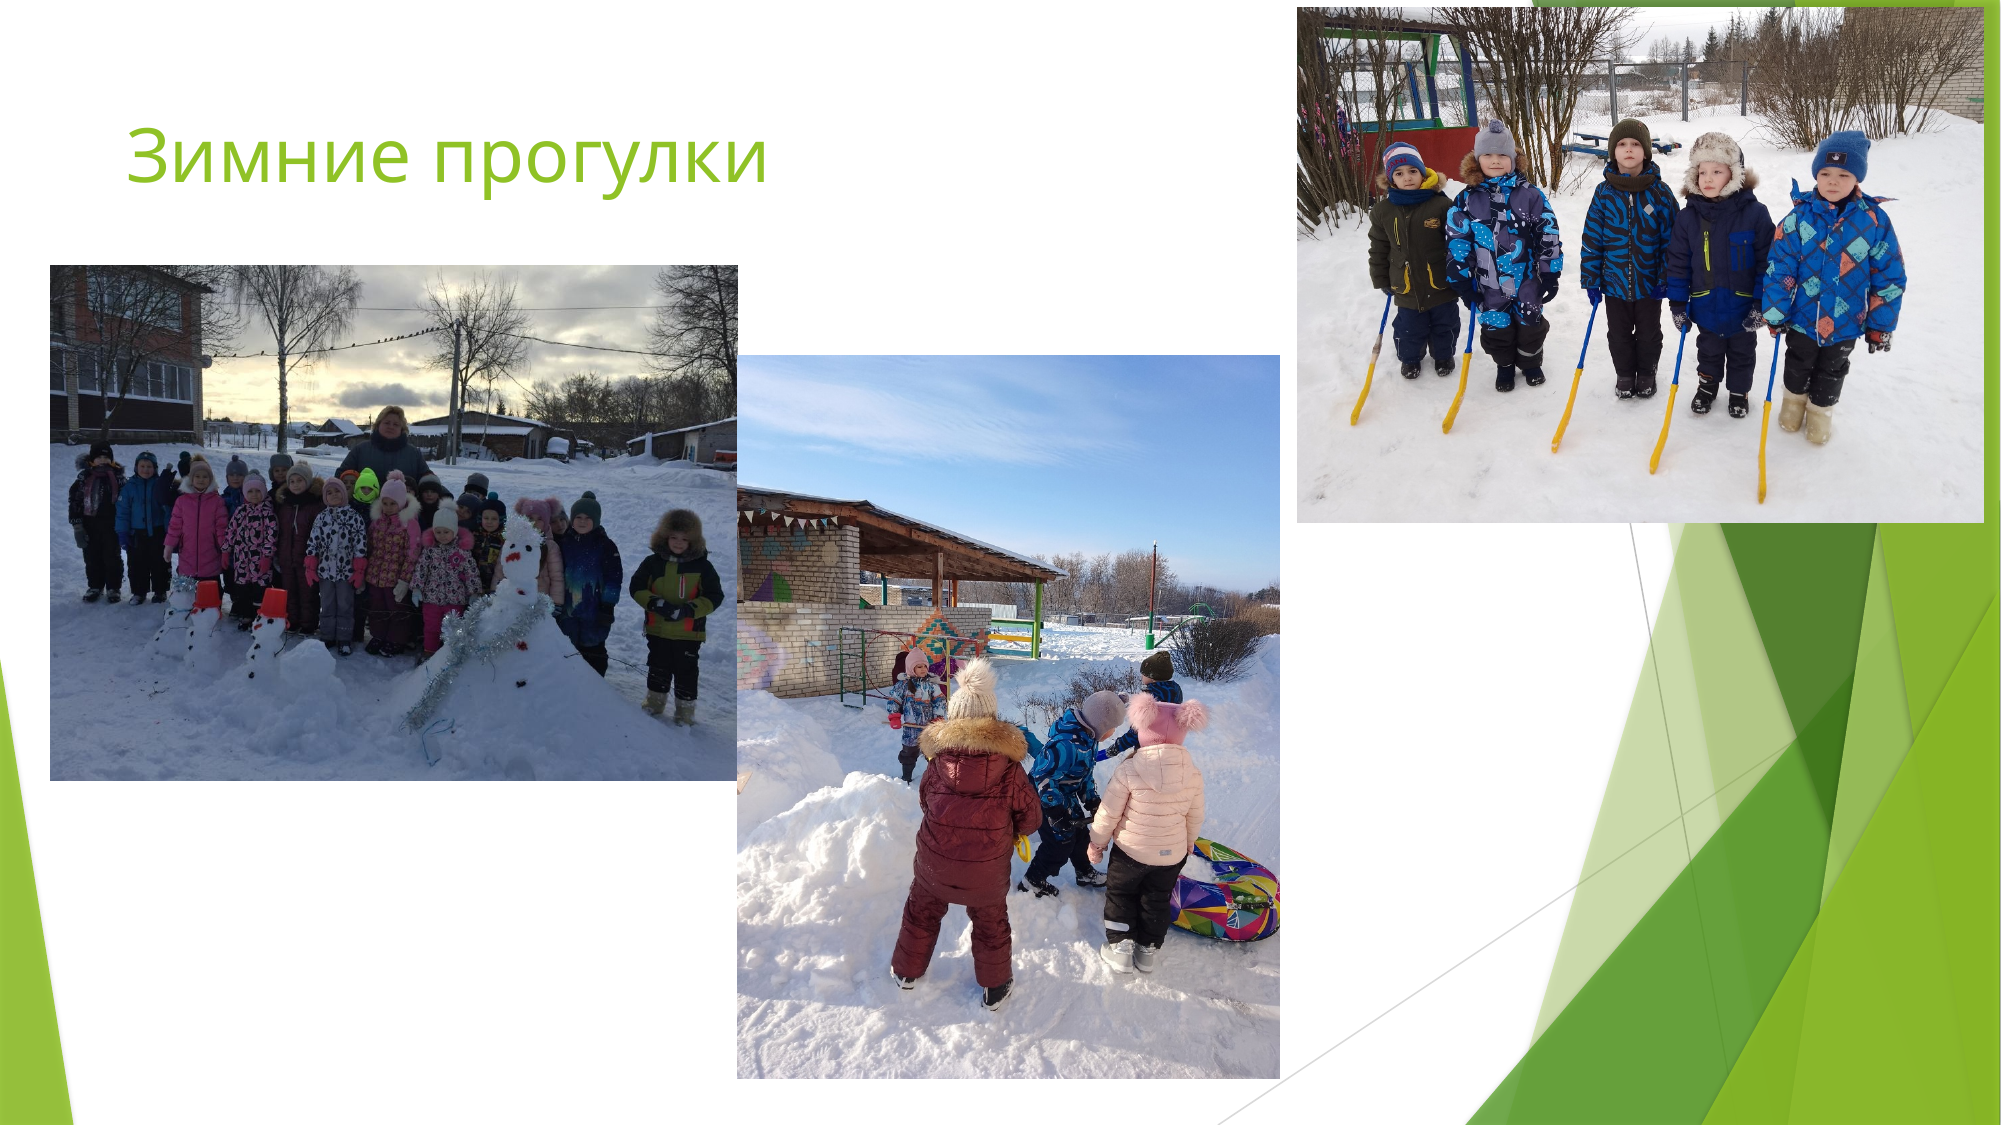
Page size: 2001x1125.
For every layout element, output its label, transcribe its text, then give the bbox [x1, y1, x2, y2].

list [1296, 7, 1984, 524]
title Зимние прогулки [111, 99, 1291, 317]
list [50, 264, 738, 781]
picture [736, 354, 1281, 1079]
